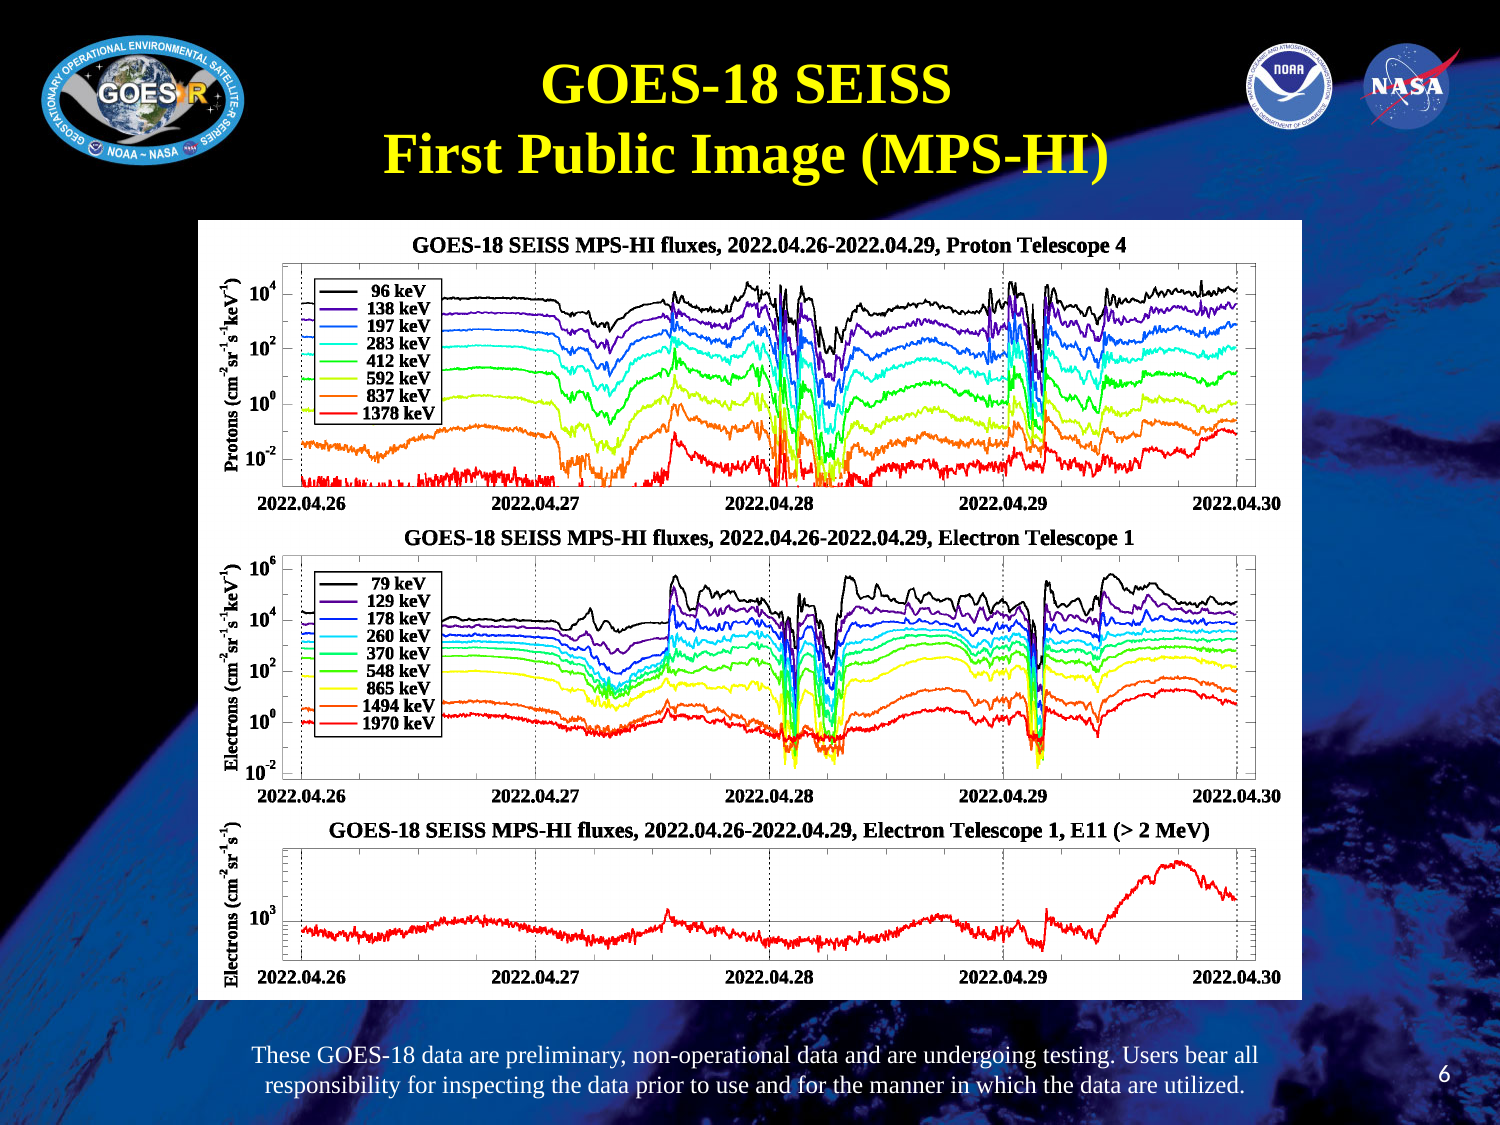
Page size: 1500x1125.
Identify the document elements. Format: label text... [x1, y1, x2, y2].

picture [0, 0, 1500, 1125]
slide_number 6 [1353, 1042, 1466, 1103]
text_box These GOES-18 data are preliminary, non-operational data and are undergoing testing. Users bear all responsibility for inspecting the data prior to use and for the manner in which the data are utilized. [211, 1031, 1300, 1113]
text_box GOES-18 SEISS First Public Image (MPS-HI) [309, 37, 1184, 200]
